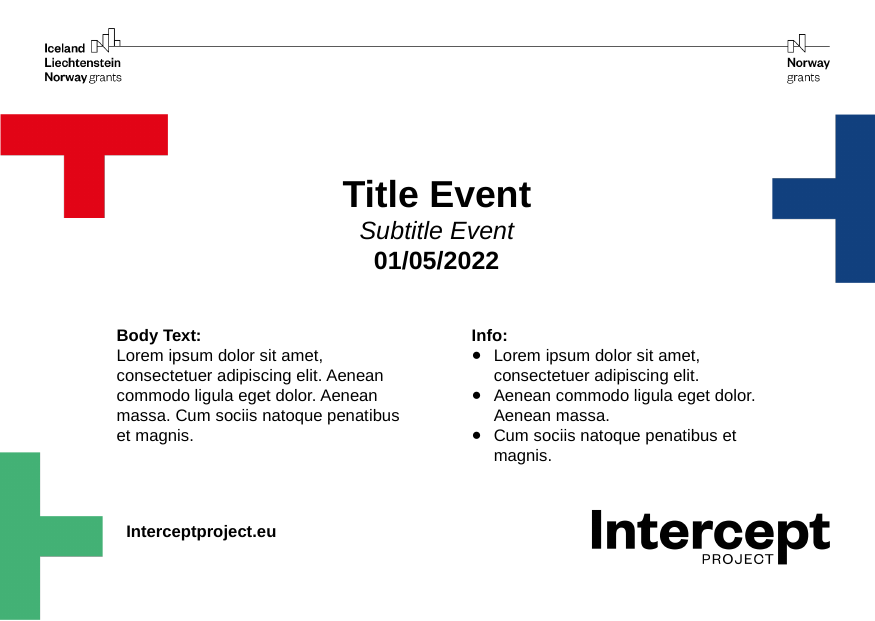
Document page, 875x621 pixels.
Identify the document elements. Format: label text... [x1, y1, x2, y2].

text_box Body Text: Lorem ipsum dolor sit amet, consectetuer adipiscing elit. Aenean commodo ligula eget dolor. Aenean massa. Cum sociis natoque penatibus et magnis. [101, 309, 418, 460]
text_box Title Event Subtitle Event 01/05/2022 [161, 154, 713, 320]
text_box Info: Lorem ipsum dolor sit amet, consectetuer adipiscing elit. Aenean commodo ligula eget dolor. Aenean massa. Cum sociis natoque penatibus et magnis. [456, 309, 773, 480]
picture [0, 452, 103, 621]
picture [771, 114, 875, 283]
picture [582, 504, 839, 569]
picture [0, 15, 874, 250]
text_box Interceptproject.eu [111, 511, 427, 551]
